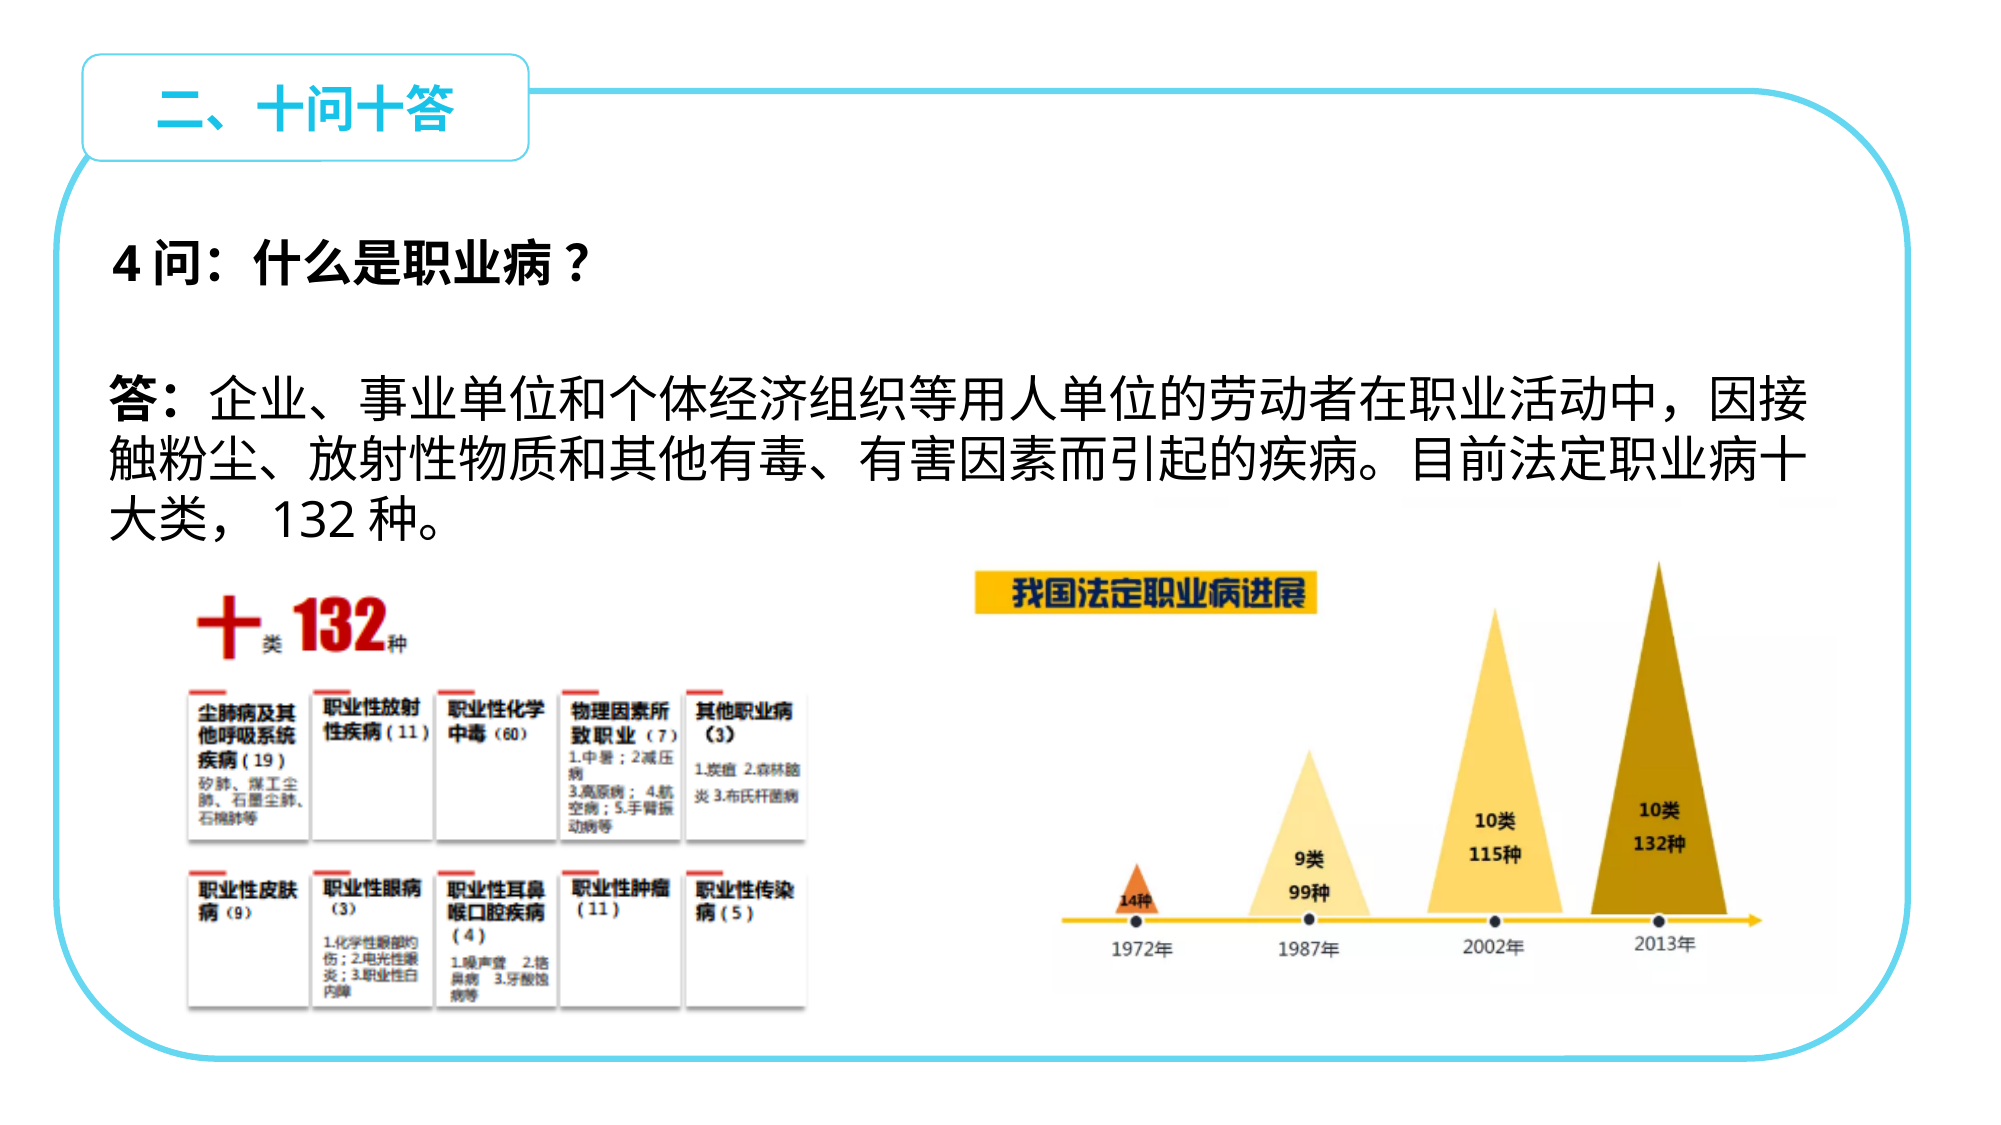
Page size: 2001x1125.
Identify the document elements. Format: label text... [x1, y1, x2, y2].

text_box 二、十问十答 [81, 53, 530, 162]
text_box 为保护劳动者健康，公司开展了岗前和岗中职业健康检查，但尚未涉及离岗职业健康检查。不符合相关法律法规要求，同时也埋下被追责的隐患。 [60, 51, 1962, 1074]
text_box [55, 89, 1909, 1060]
picture [181, 582, 825, 1021]
picture [969, 497, 1837, 994]
text_box 4问：什么是职业病 ？ [97, 164, 1864, 299]
text_box 答：企业、事业单位和个体经济组织等用人单位的劳动者在职业活动中，因接触粉尘、放射性物质和其他有毒、有害因素而引起的疾病。目前法定职业病十大类，132种。 [93, 299, 1860, 555]
